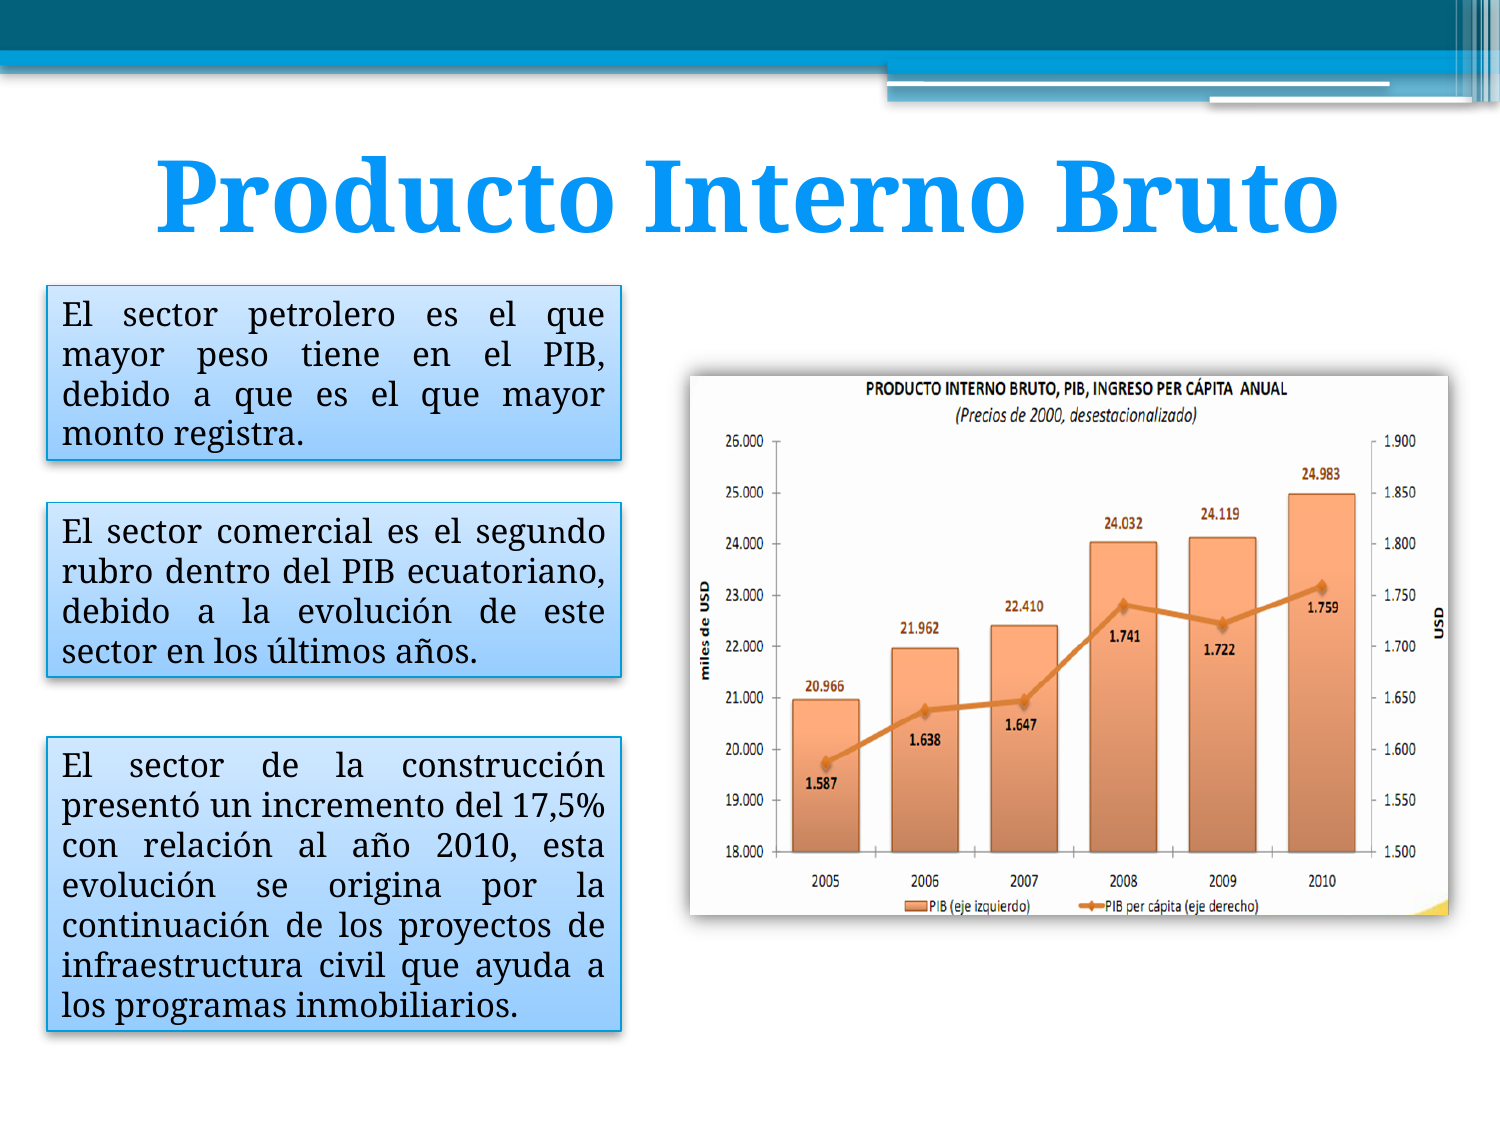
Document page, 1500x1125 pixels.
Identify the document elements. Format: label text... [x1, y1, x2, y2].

picture [667, 349, 1471, 941]
text_box El sector comercial es el segundo rubro dentro del PIB ecuatoriano, debido a la evolución de este sector en los últimos años. [46, 502, 622, 678]
text_box El sector petrolero es el que mayor peso tiene en el PIB, debido a que es el que mayor monto registra. [46, 285, 622, 461]
text_box El sector de la construcción presentó un incremento del 17,5% con relación al año 2010, esta evolución se origina por la continuación de los proyectos de infraestructura civil que ayuda a los programas inmobiliarios. [46, 736, 622, 1032]
text_box Producto Interno Bruto [139, 125, 1359, 261]
